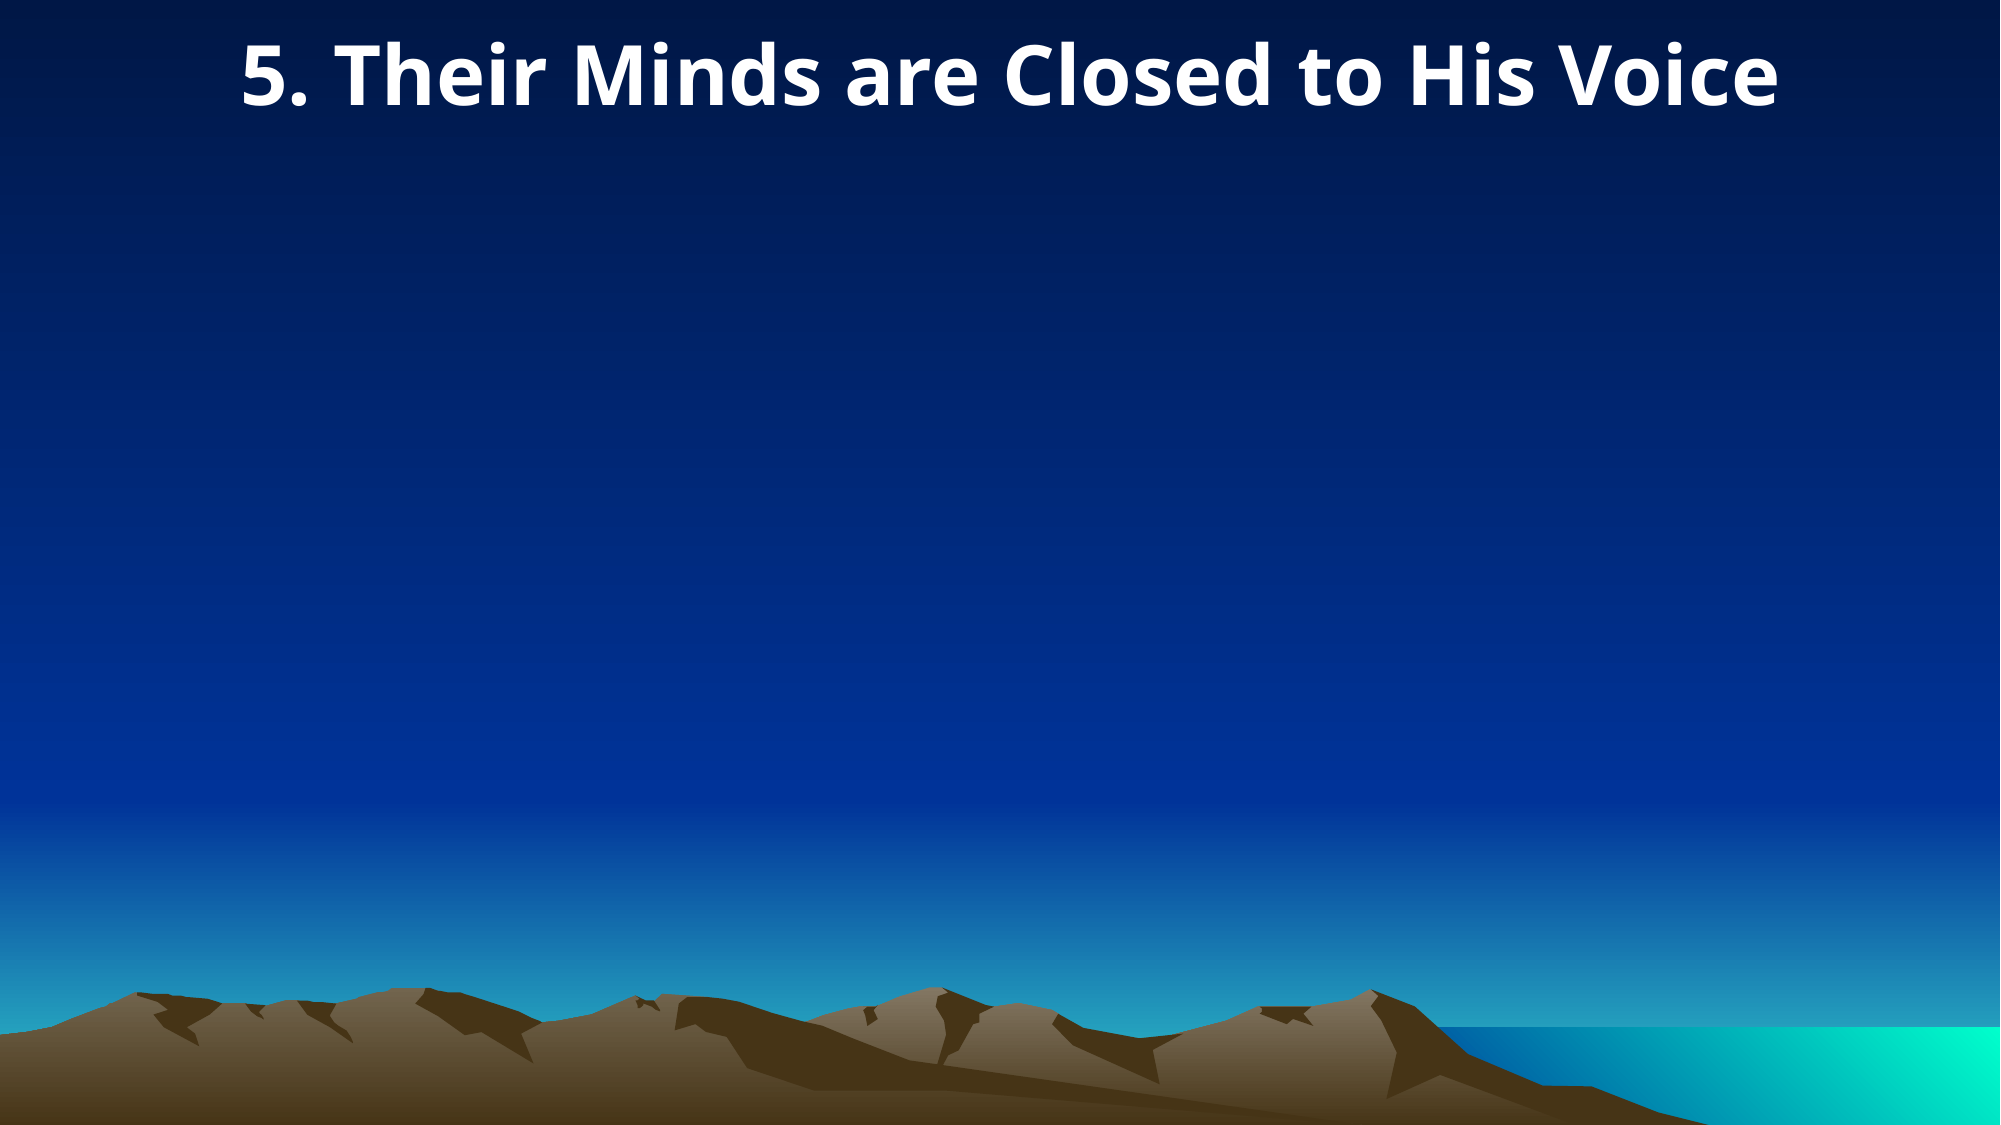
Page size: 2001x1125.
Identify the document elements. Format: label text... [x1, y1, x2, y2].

text_box 5. Their Minds are Closed to His Voice [0, 0, 2000, 900]
